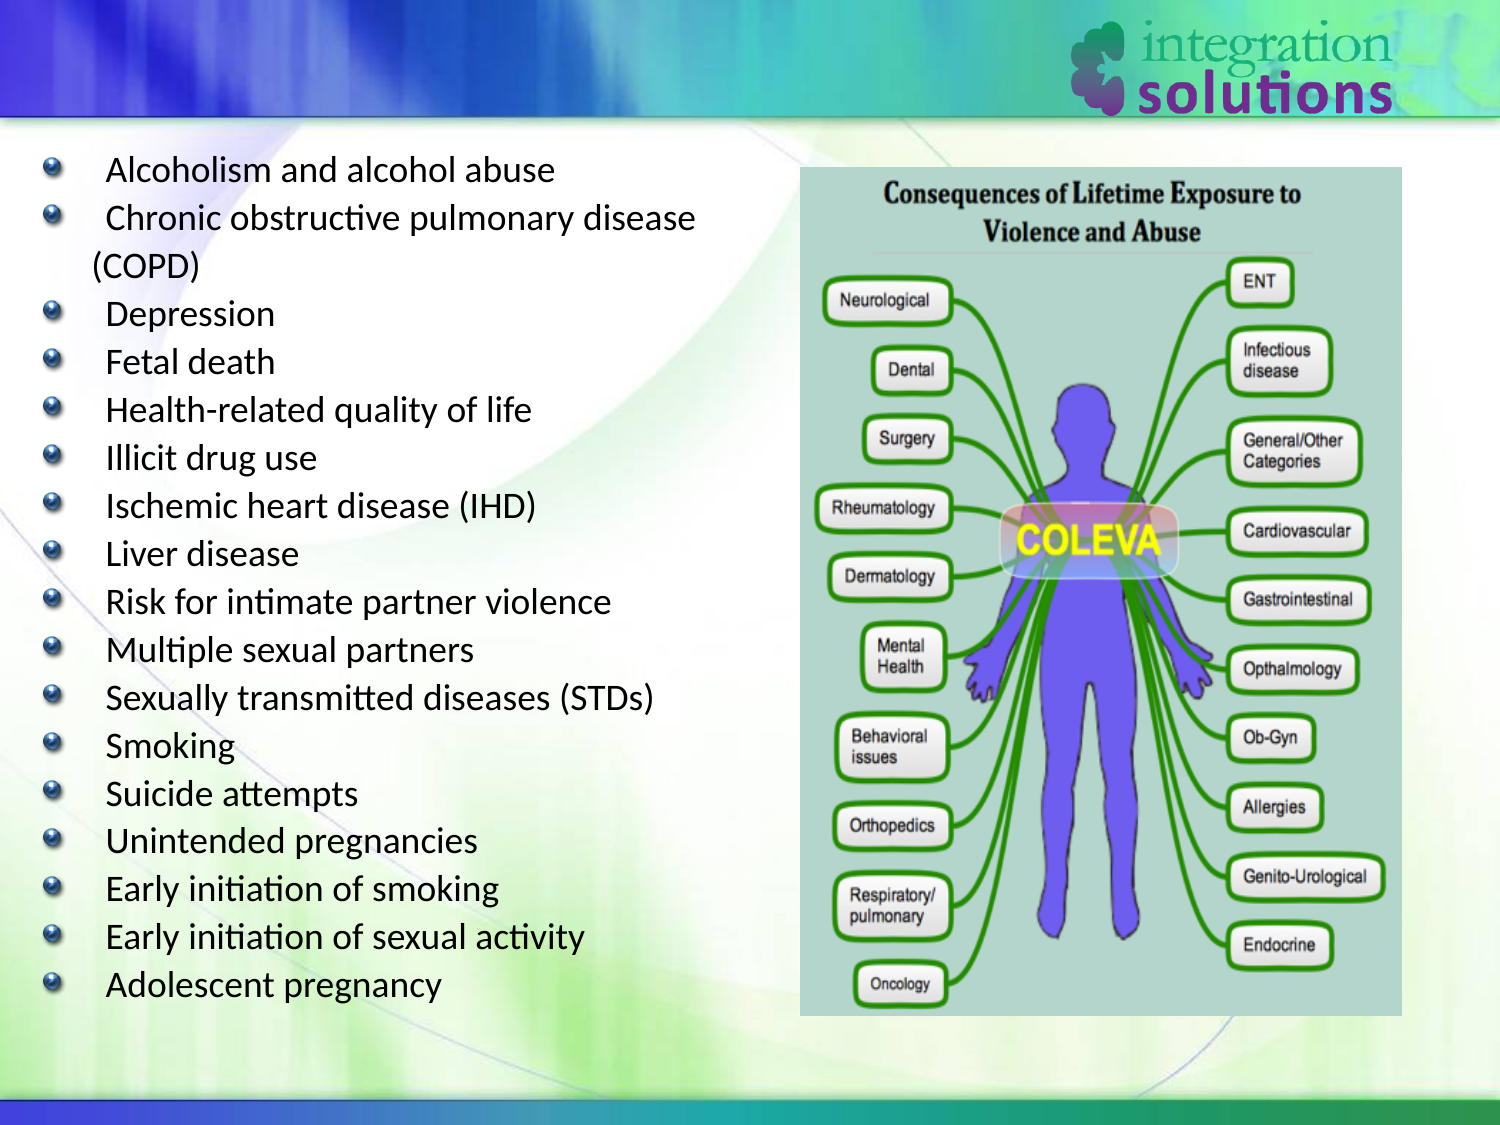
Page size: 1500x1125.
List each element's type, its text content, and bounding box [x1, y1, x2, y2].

list Alcoholism and alcohol abuse Chronic obstructive pulmonary disease (COPD) Depression Fetal death Health-related quality of life Illicit drug use Ischemic heart disease (IHD) Liver disease Risk for intimate partner violence Multiple sexual partners Sexually transmitted diseases (STDs) Smoking Suicide attempts Unintended pregnancies Early initiation of smoking Early initiation of sexual activity Adolescent pregnancy [40, 150, 983, 1125]
picture [0, 0, 1500, 1125]
